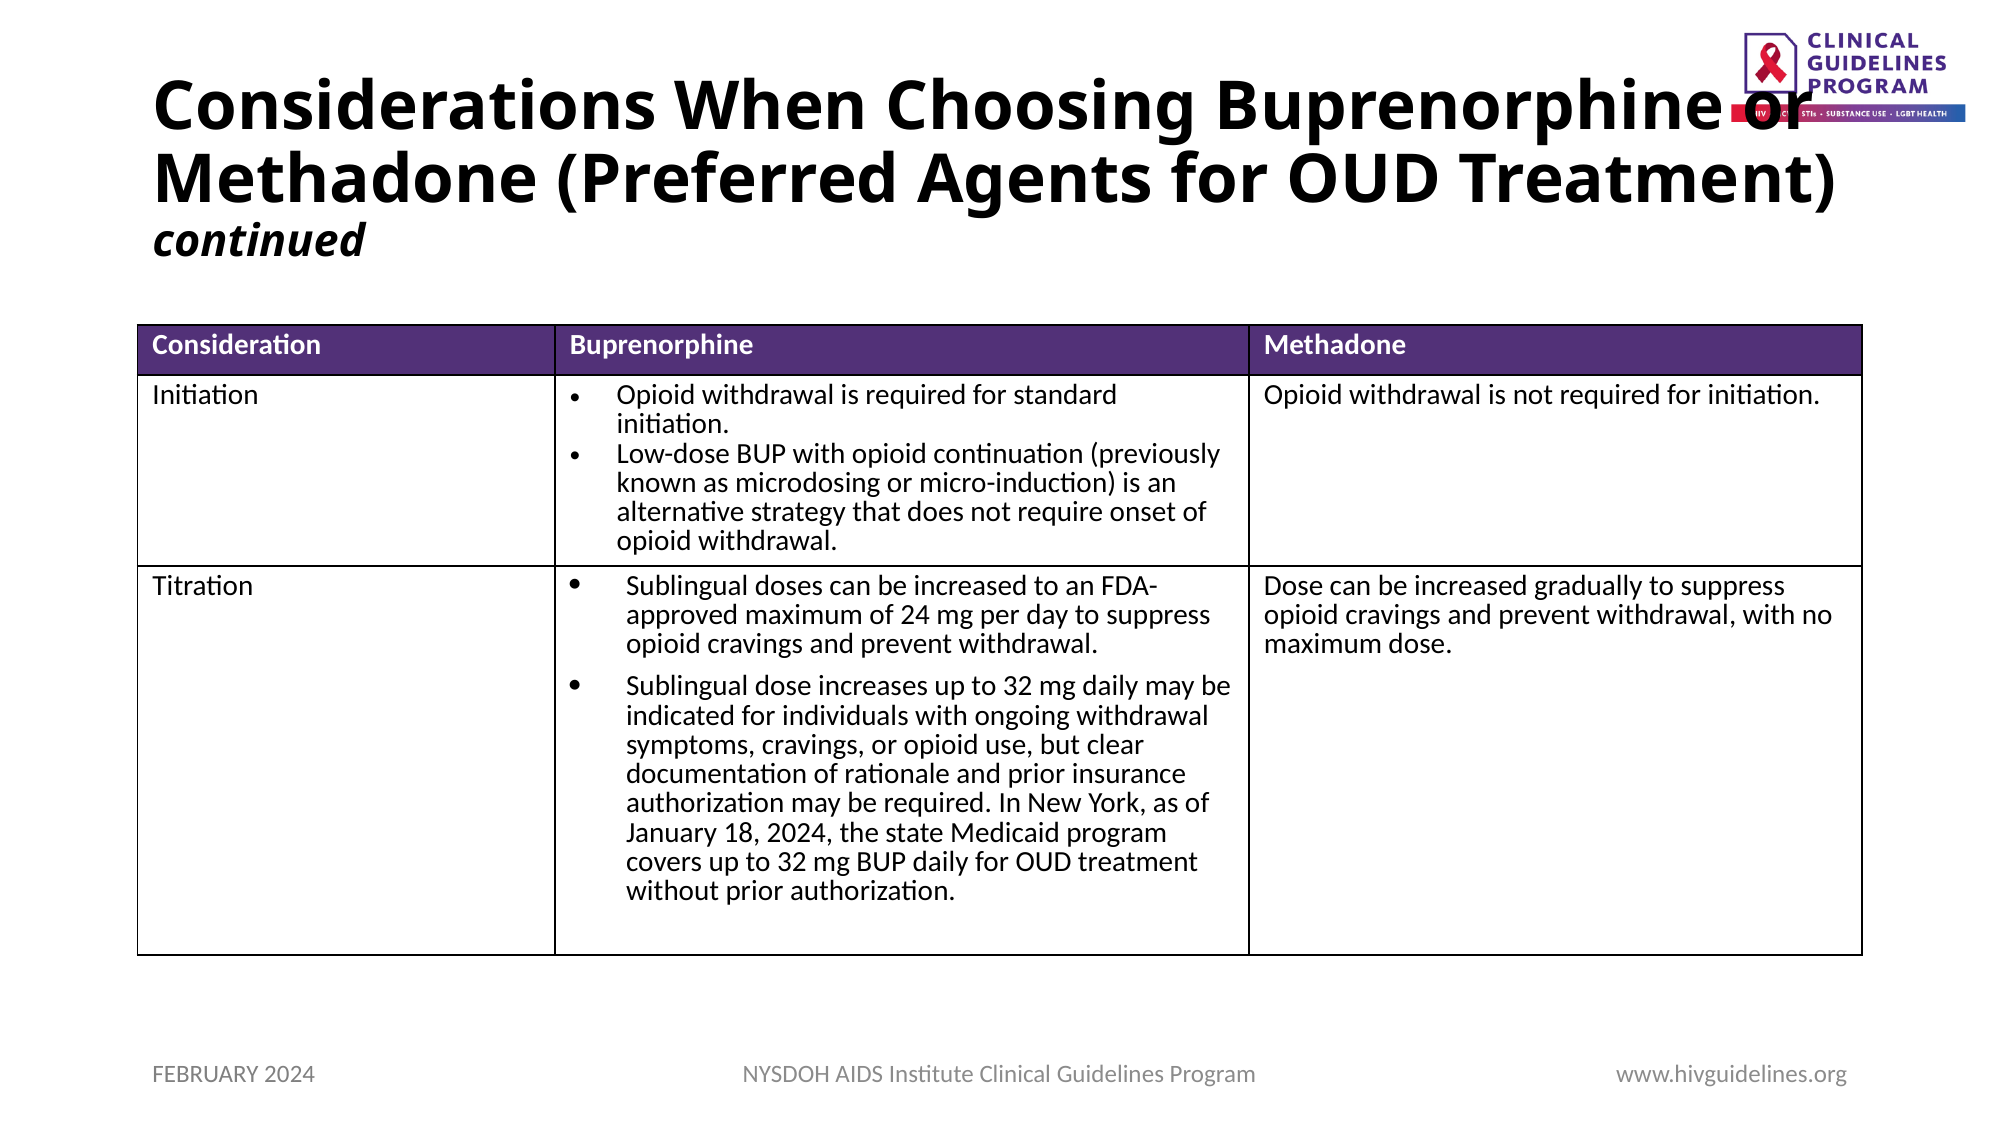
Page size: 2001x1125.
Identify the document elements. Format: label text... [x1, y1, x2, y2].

table_header Methadone [1250, 326, 1861, 374]
table_cell Opioid withdrawal is required for standard initiation. Low-dose BUP with opioid continuation (previously known as microdosing or micro-induction) is an alternative strategy that does not require onset of opioid withdrawal. [556, 376, 1248, 565]
slide_number www.hivguidelines.org [1412, 1042, 1863, 1103]
table_cell Titration [138, 567, 554, 954]
picture [1731, 20, 1966, 122]
table_cell Opioid withdrawal is not required for initiation. [1250, 376, 1861, 565]
table_cell Dose can be increased gradually to suppress opioid cravings and prevent withdrawal, with no maximum dose. [1250, 567, 1861, 954]
table_cell Sublingual doses can be increased to an FDA-approved maximum of 24 mg per day to suppress opioid cravings and prevent withdrawal. Sublingual dose increases up to 32 mg daily may be indicated for individuals with ongoing withdrawal symptoms, cravings, or opioid use, but clear documentation of rationale and prior insurance authorization may be required. In New York, as of January 18, 2024, the state Medicaid program covers up to 32 mg BUP daily for OUD treatment without prior authorization. [556, 567, 1248, 954]
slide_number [137, 1042, 588, 1103]
table_header Consideration [138, 326, 554, 374]
table_header Buprenorphine [556, 326, 1248, 374]
title Considerations When Choosing Buprenorphine or Methadone (Preferred Agents for OUD Treatment) continued [137, 59, 1863, 278]
footer NYSDOH AIDS Institute Clinical Guidelines Program [662, 1042, 1338, 1103]
table_cell Initiation [138, 376, 554, 565]
